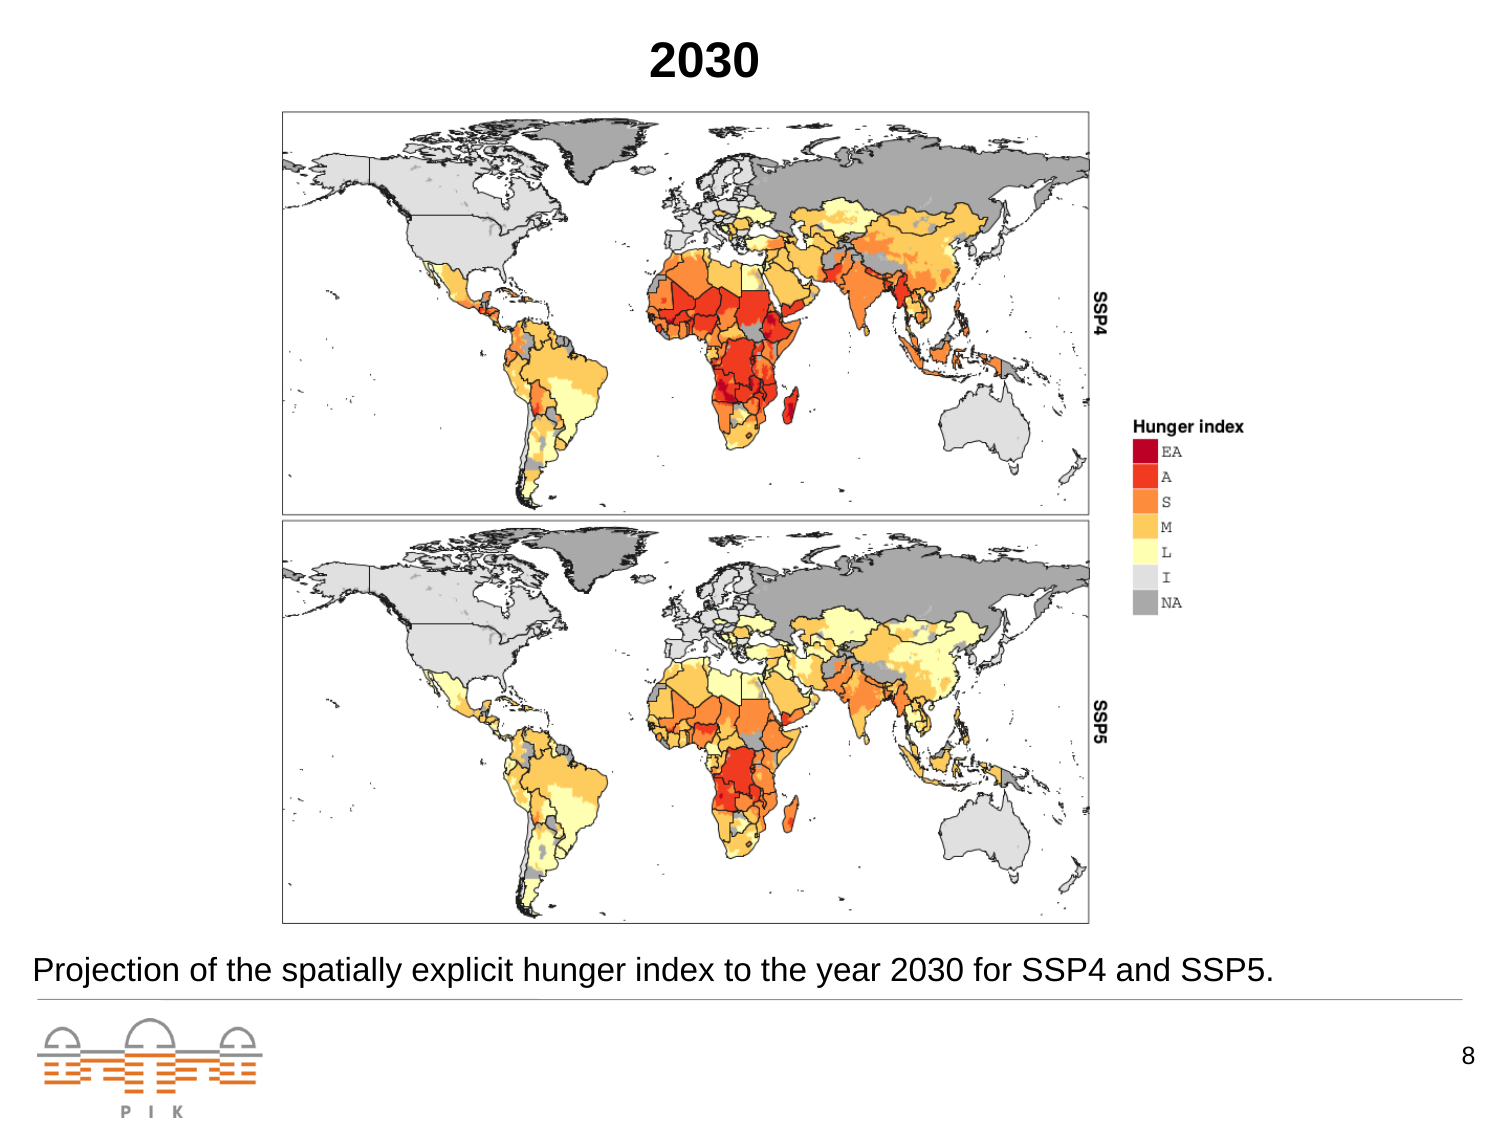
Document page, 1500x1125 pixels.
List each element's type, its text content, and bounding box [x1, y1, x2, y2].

text_box 2030 [29, 0, 1380, 121]
picture [37, 1018, 263, 1118]
picture [282, 111, 1245, 924]
text_box Projection of the spatially explicit hunger index to the year 2030 for SSP4 and SSP5. [17, 940, 1447, 1008]
